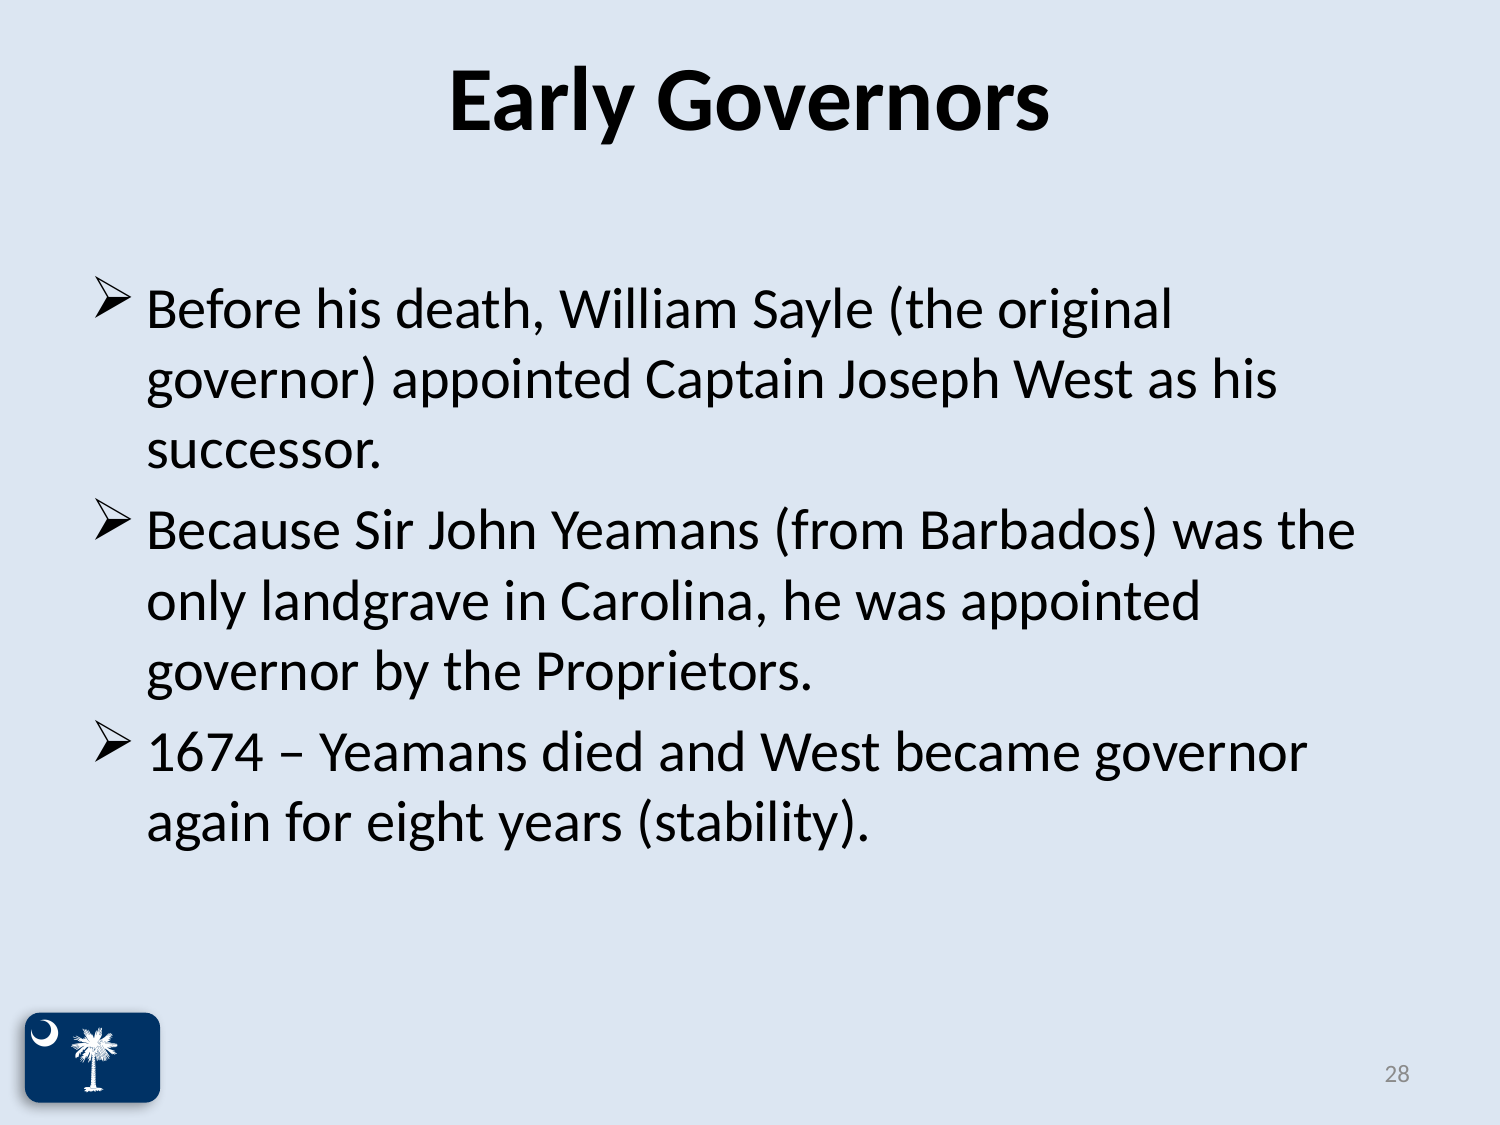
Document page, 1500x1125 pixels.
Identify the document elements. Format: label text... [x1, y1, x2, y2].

slide_number 28 [1074, 1042, 1425, 1103]
list Before his death, William Sayle (the original governor) appointed Captain Joseph West as his successor. Because Sir John Yeamans (from Barbados) was the only landgrave in Carolina, he was appointed governor by the Proprietors. 1674 – Yeamans died and West became governor again for eight years (stability). [74, 262, 1426, 1006]
picture [24, 1012, 161, 1103]
title Early Governors [74, 0, 1426, 188]
